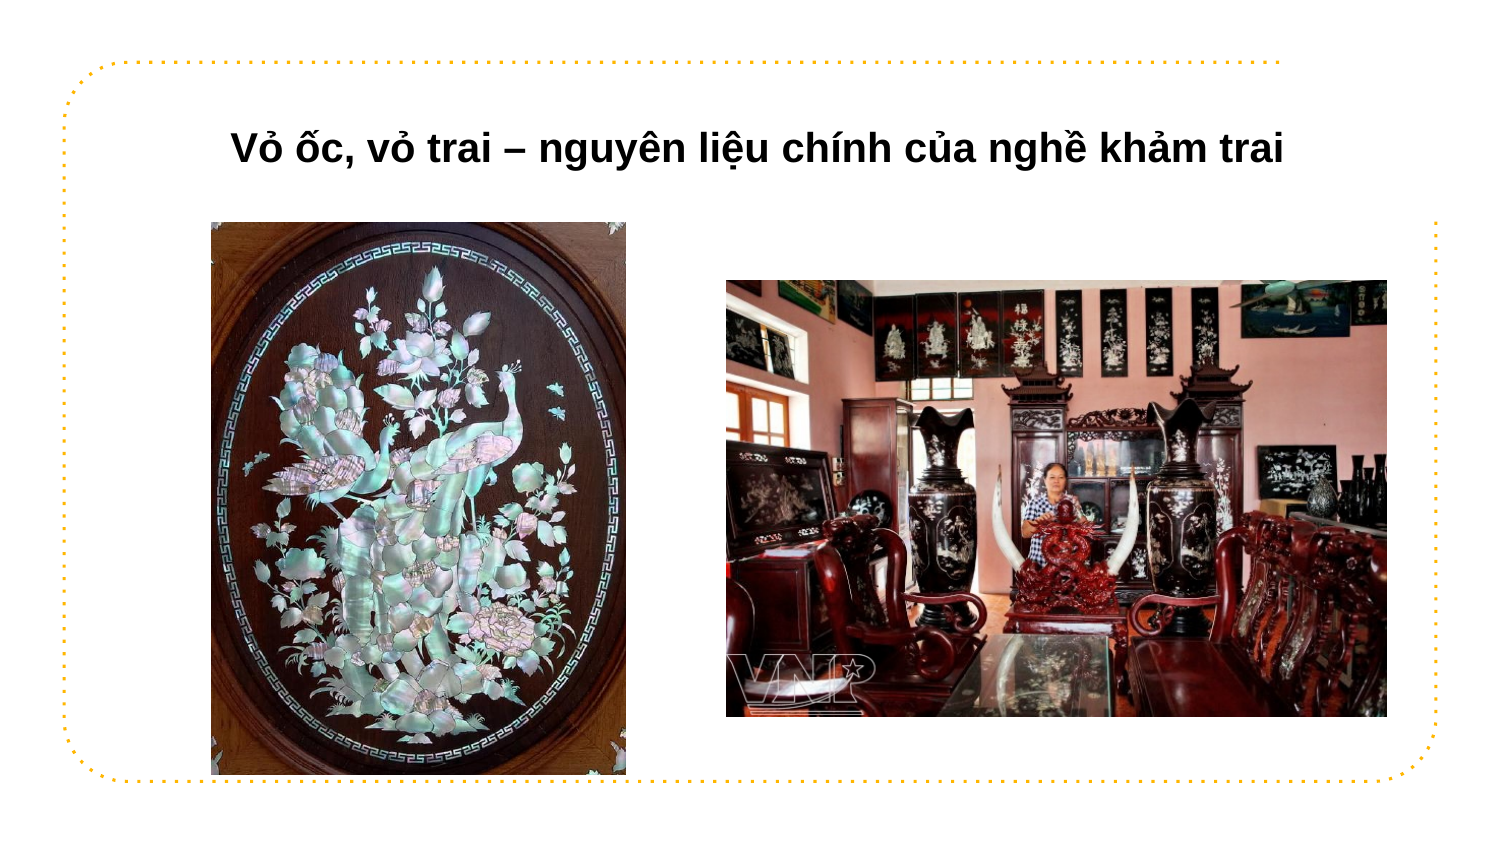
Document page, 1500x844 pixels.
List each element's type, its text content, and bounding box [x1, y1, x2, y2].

picture [726, 279, 1387, 718]
picture [210, 221, 627, 776]
text_box Vỏ ốc, vỏ trai – nguyên liệu chính của nghề khảm trai [215, 113, 1312, 179]
